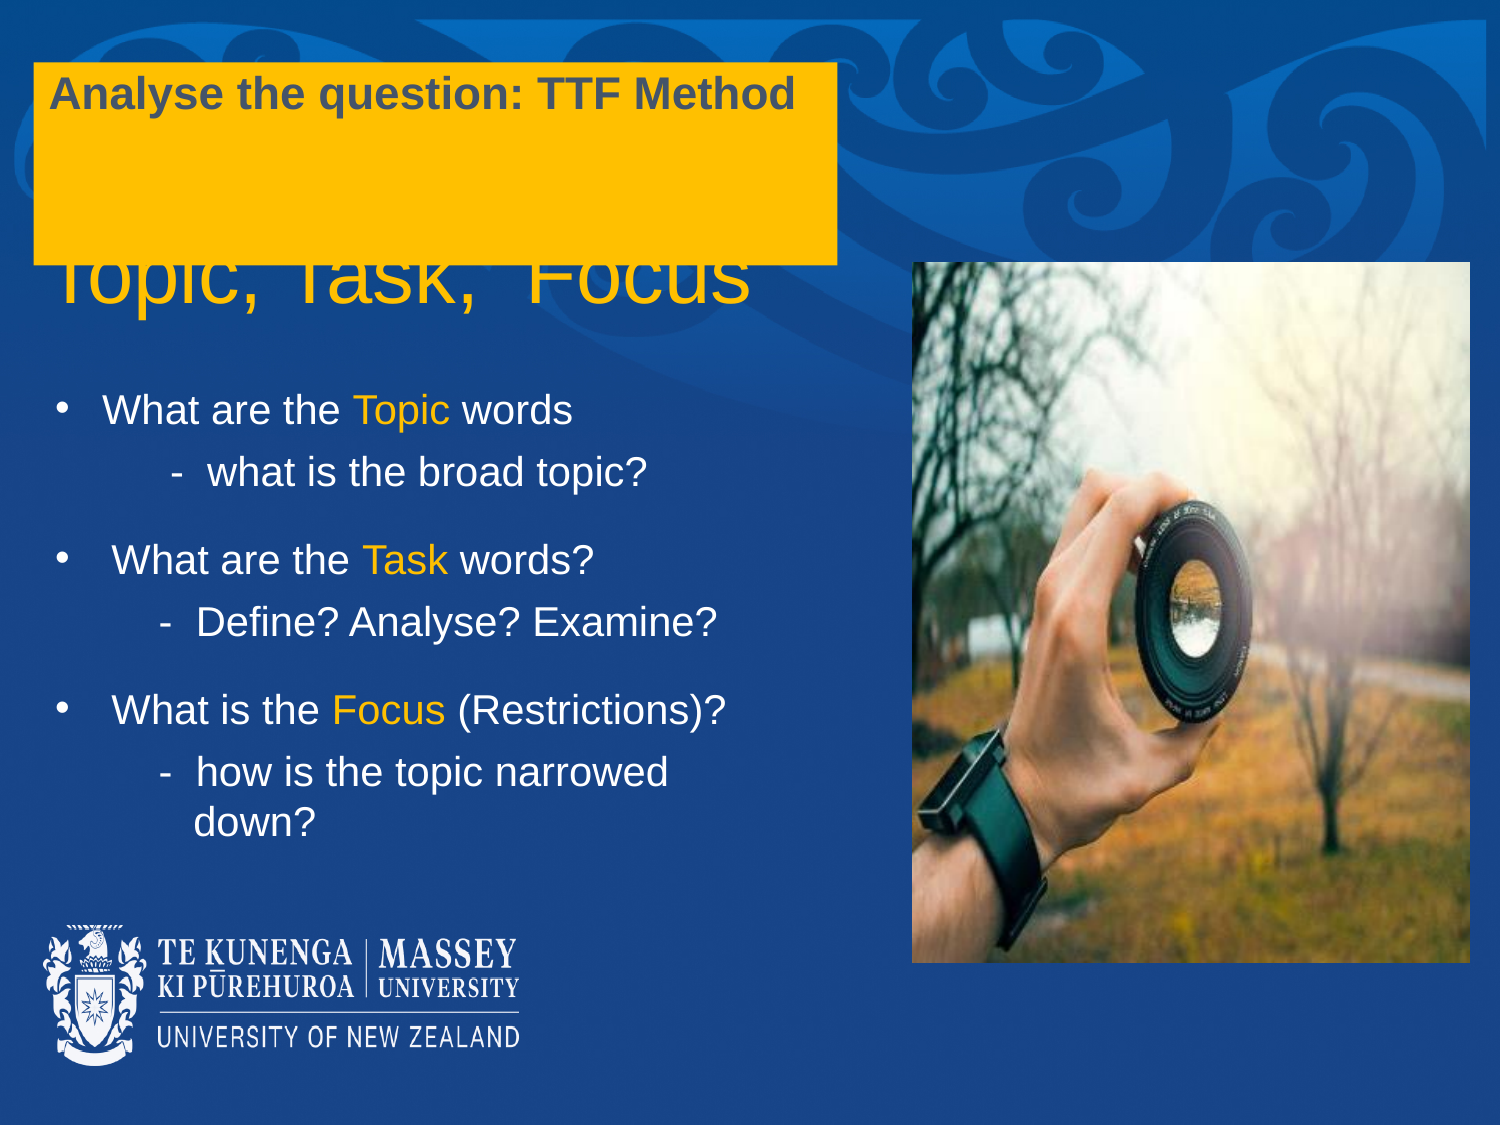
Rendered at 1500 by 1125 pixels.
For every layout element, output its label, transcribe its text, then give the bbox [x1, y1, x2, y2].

title Analyse the question: TTF Method [33, 62, 838, 266]
text_box Topic, Task, Focus [30, 212, 859, 328]
picture [0, 0, 1500, 1125]
text_box What are the Topic words - what is the broad topic? What are the Task words? - Define? Analyse? Examine? What is the Focus (Restrictions)? - how is the topic narrowed down? [40, 375, 869, 853]
